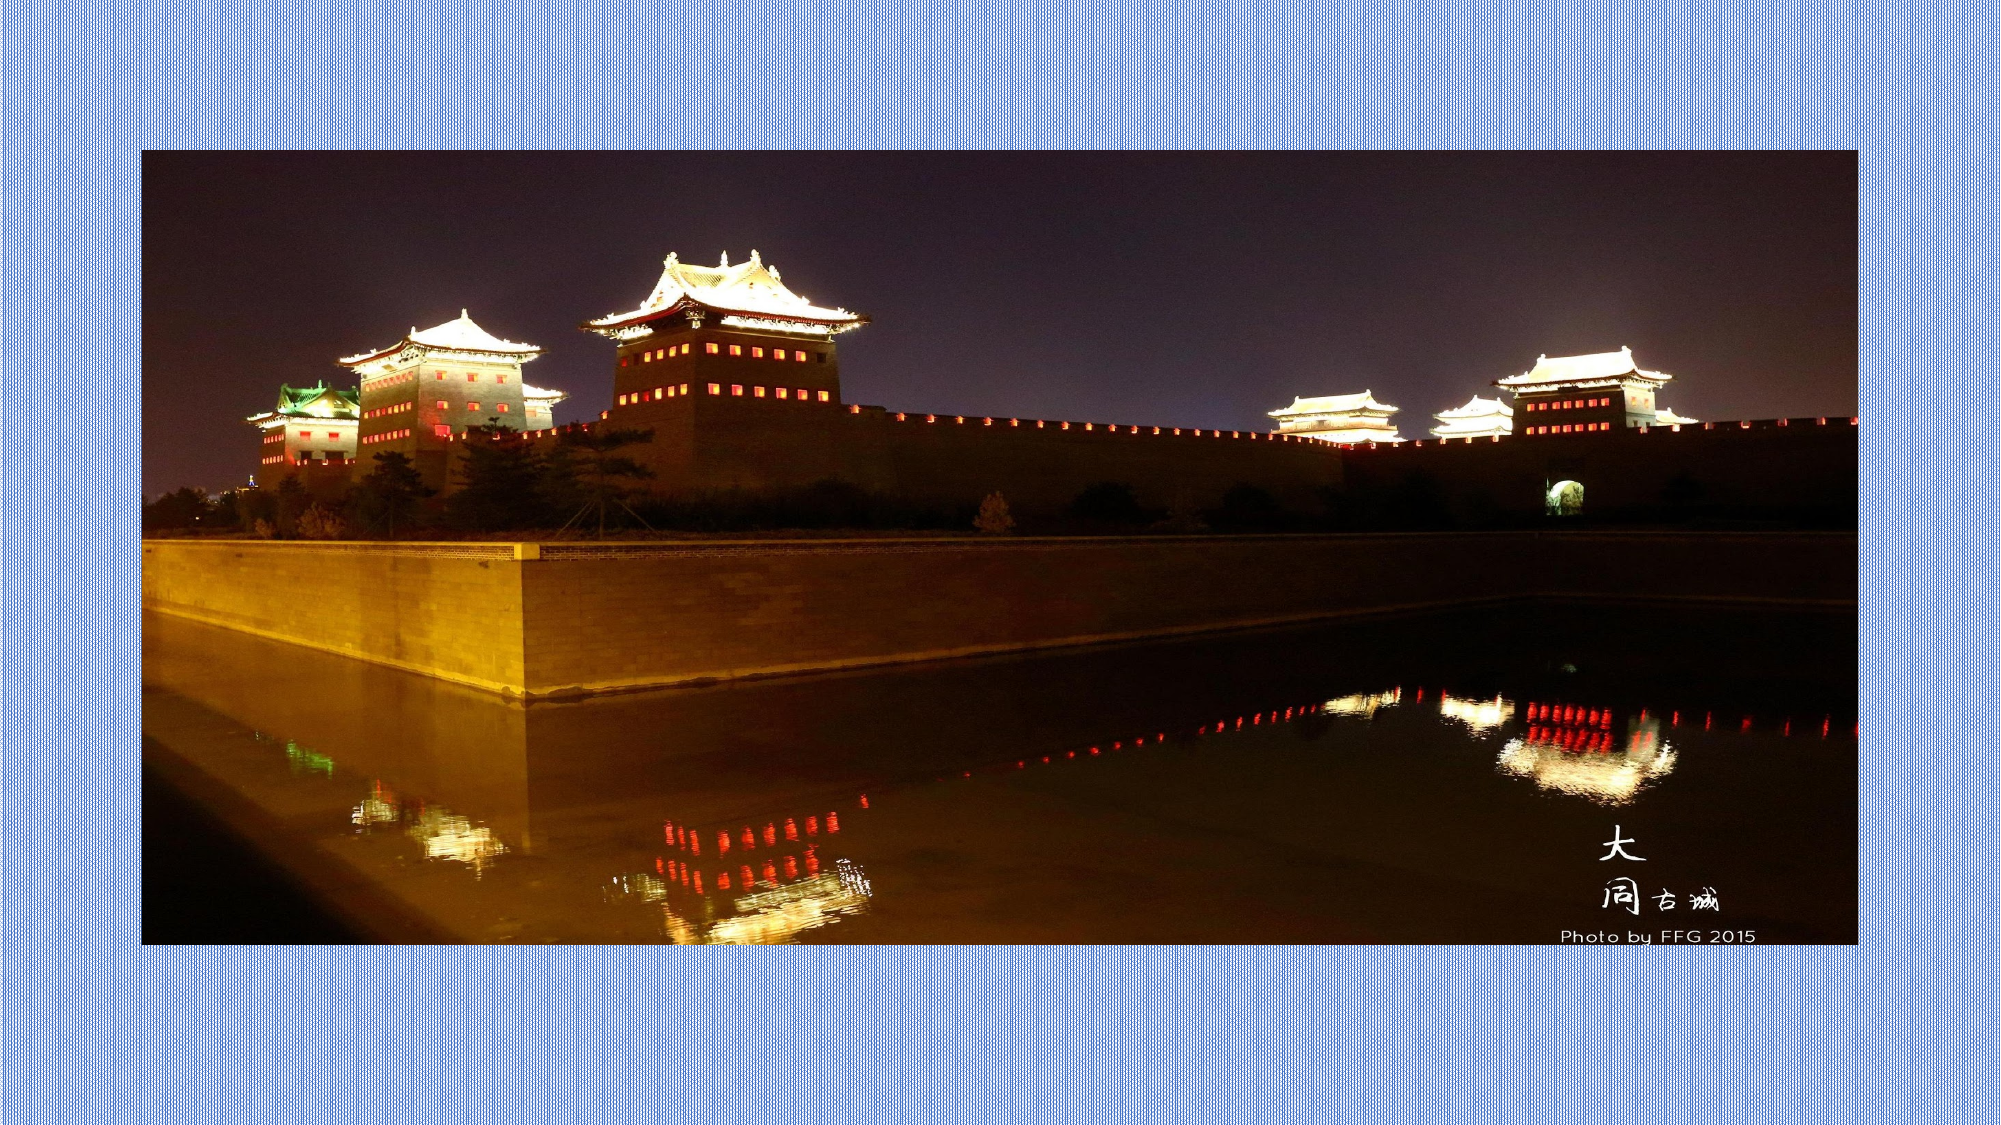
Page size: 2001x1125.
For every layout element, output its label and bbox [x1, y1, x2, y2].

text_box [0, 0, 2000, 1125]
picture [141, 149, 1859, 945]
